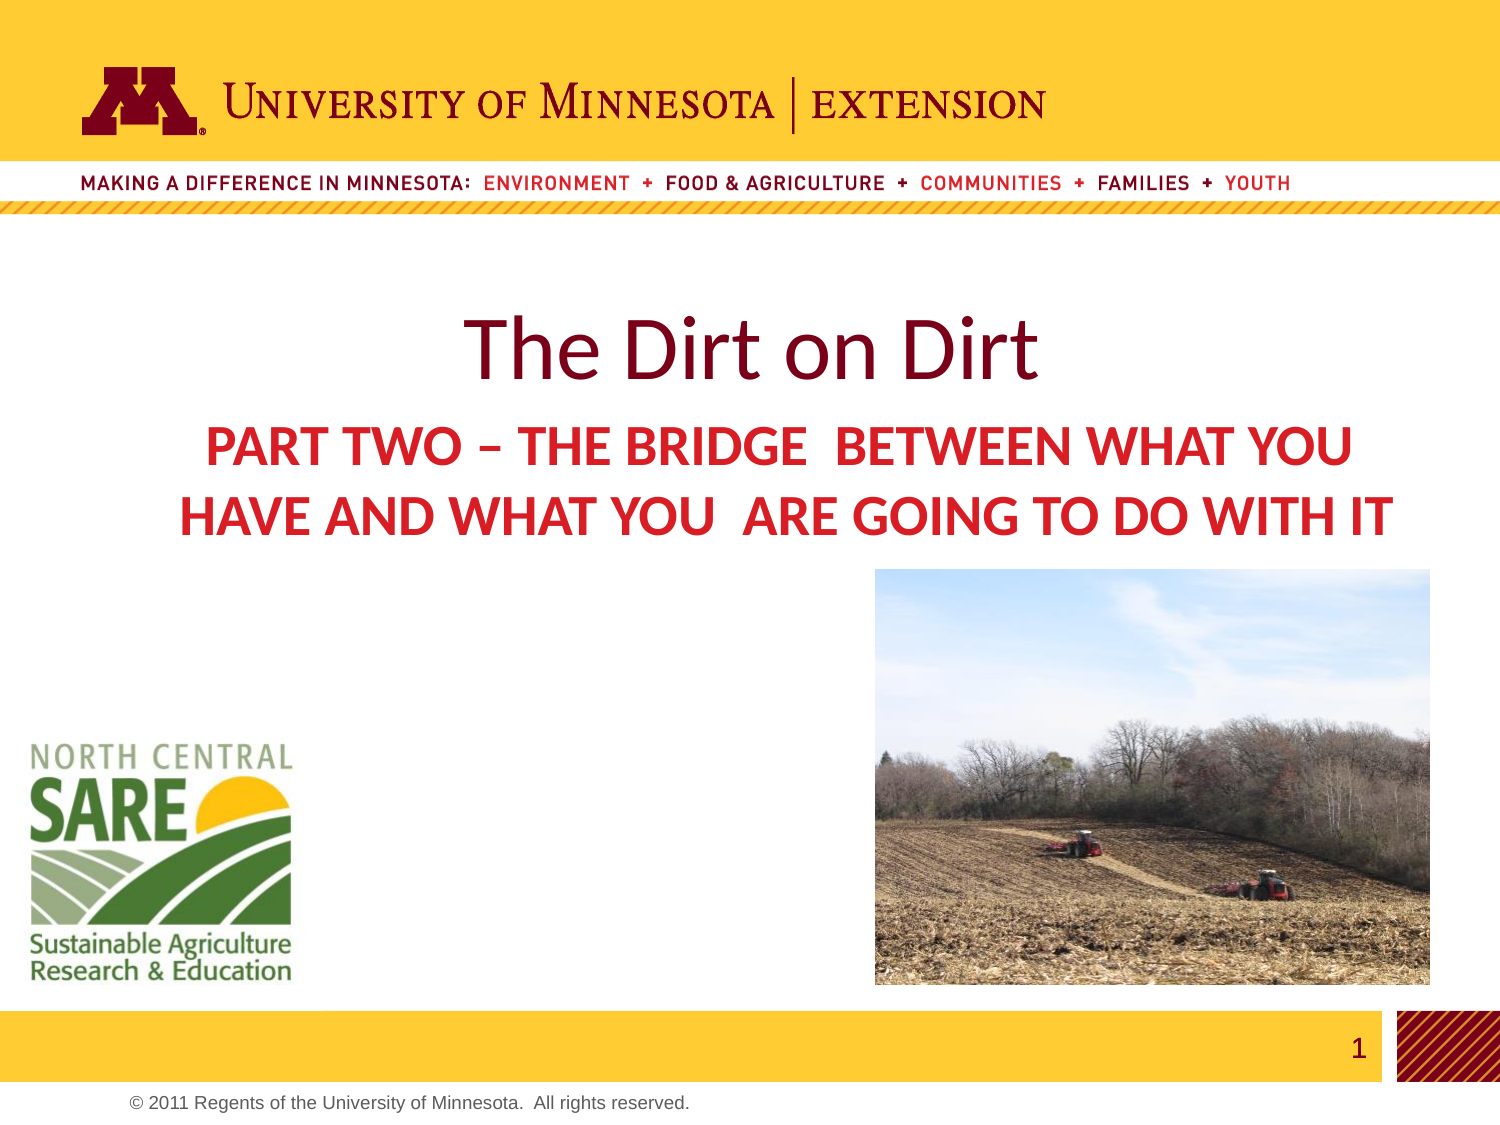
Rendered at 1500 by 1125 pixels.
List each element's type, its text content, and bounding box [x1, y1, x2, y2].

title The Dirt on Dirt [448, 279, 1085, 399]
subtitle Part two – The bridge between what you have and what you are going to do with it [113, 399, 1459, 707]
picture [0, 0, 1500, 1124]
